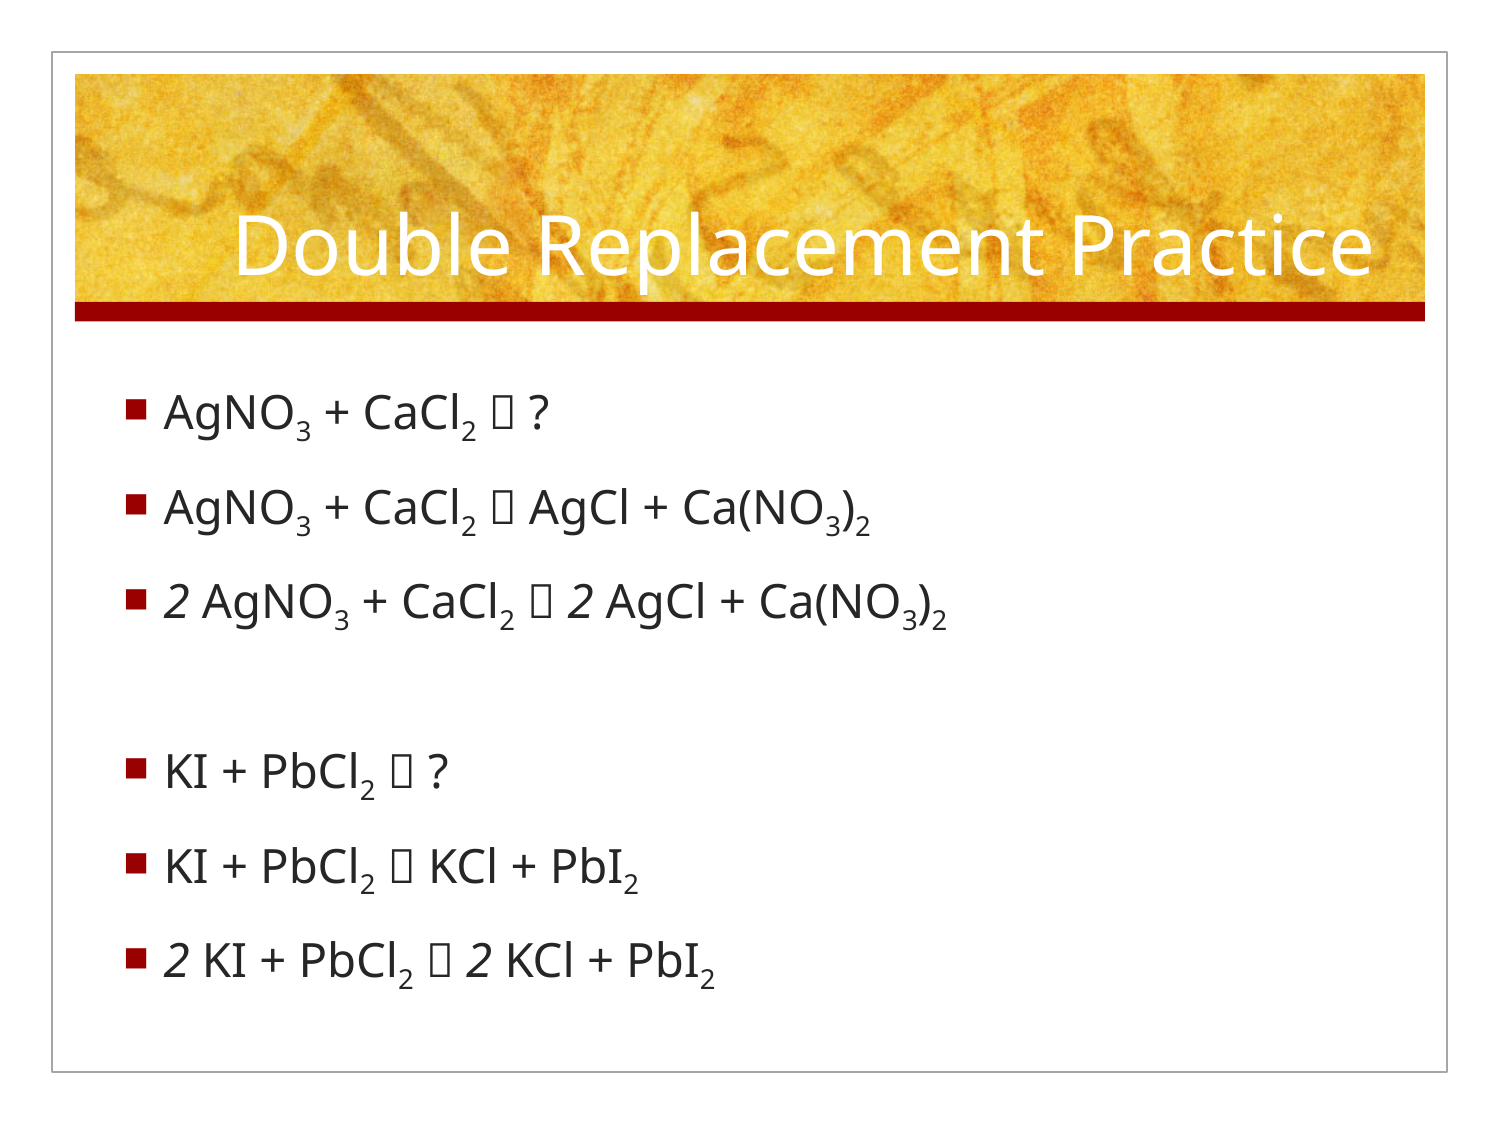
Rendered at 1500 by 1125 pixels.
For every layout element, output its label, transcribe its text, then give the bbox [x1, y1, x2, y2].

picture [75, 74, 1425, 301]
title Double Replacement Practice [108, 74, 1392, 292]
list AgNO3 + CaCl2  ? AgNO3 + CaCl2  AgCl + Ca(NO3)2 2 AgNO3 + CaCl2  2 AgCl + Ca(NO3)2 KI + PbCl2  ? KI + PbCl2  KCl + PbI2 2 KI + PbCl2  2 KCl + PbI2 [108, 375, 1392, 1005]
